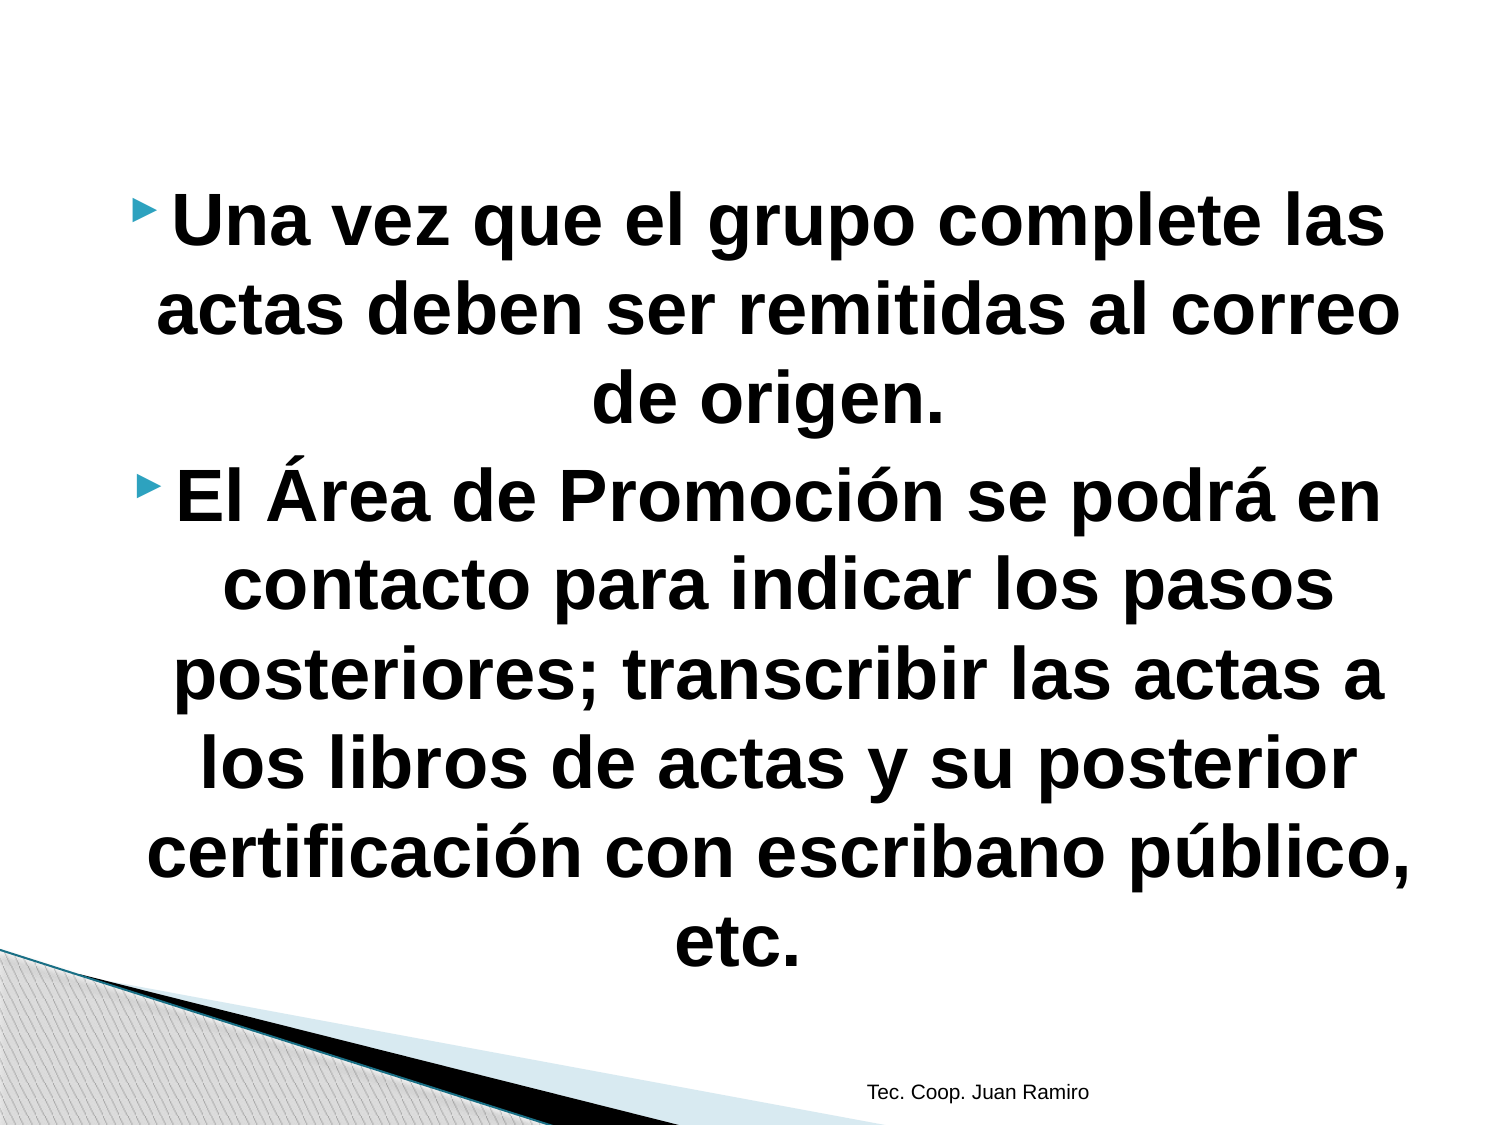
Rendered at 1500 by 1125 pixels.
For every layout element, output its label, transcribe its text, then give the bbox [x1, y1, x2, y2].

list Una vez que el grupo complete las actas deben ser remitidas al correo de origen. El Área de Promoción se podrá en contacto para indicar los pasos posteriores; transcribir las actas a los libros de actas y su posterior certificación con escribano público, etc. [35, 164, 1465, 997]
footer Tec. Coop. Juan Ramiro [718, 1051, 1105, 1112]
